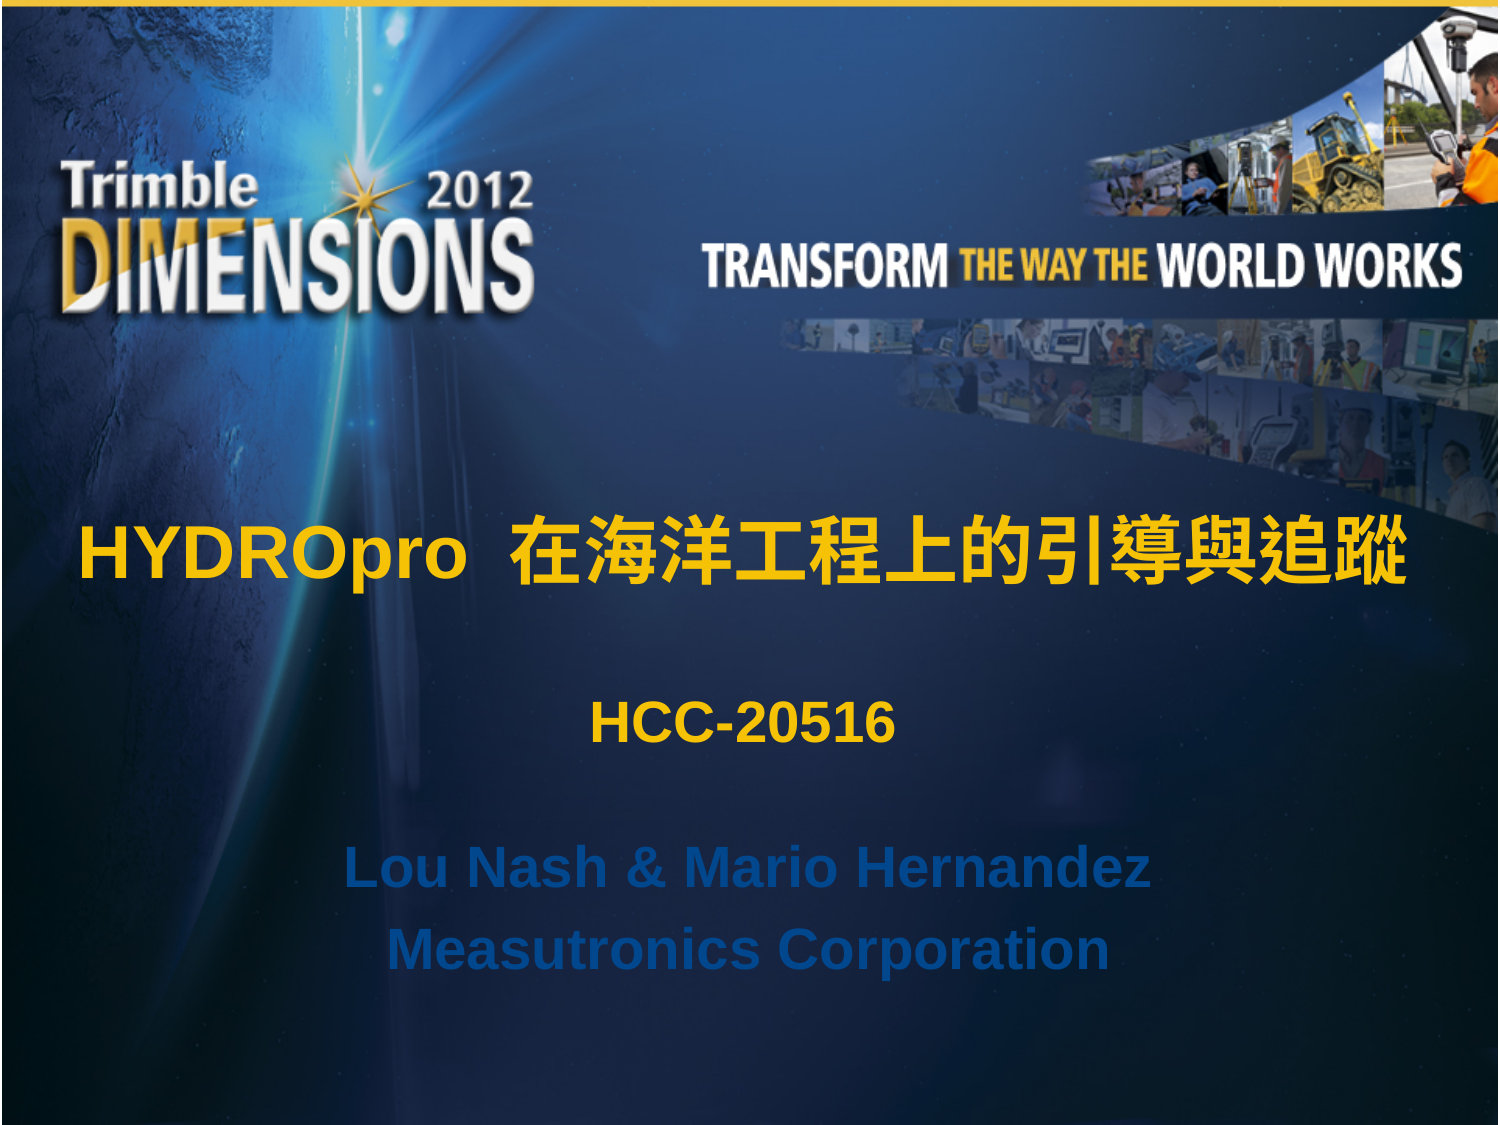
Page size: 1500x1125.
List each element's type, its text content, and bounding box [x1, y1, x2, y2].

picture [2, 0, 1498, 1125]
title HYDROpro 在海洋工程上的引導與追蹤 HCC-20516 [62, 543, 1441, 785]
subtitle Lou Nash & Mario Hernandez Measutronics Corporation [97, 821, 1400, 1022]
